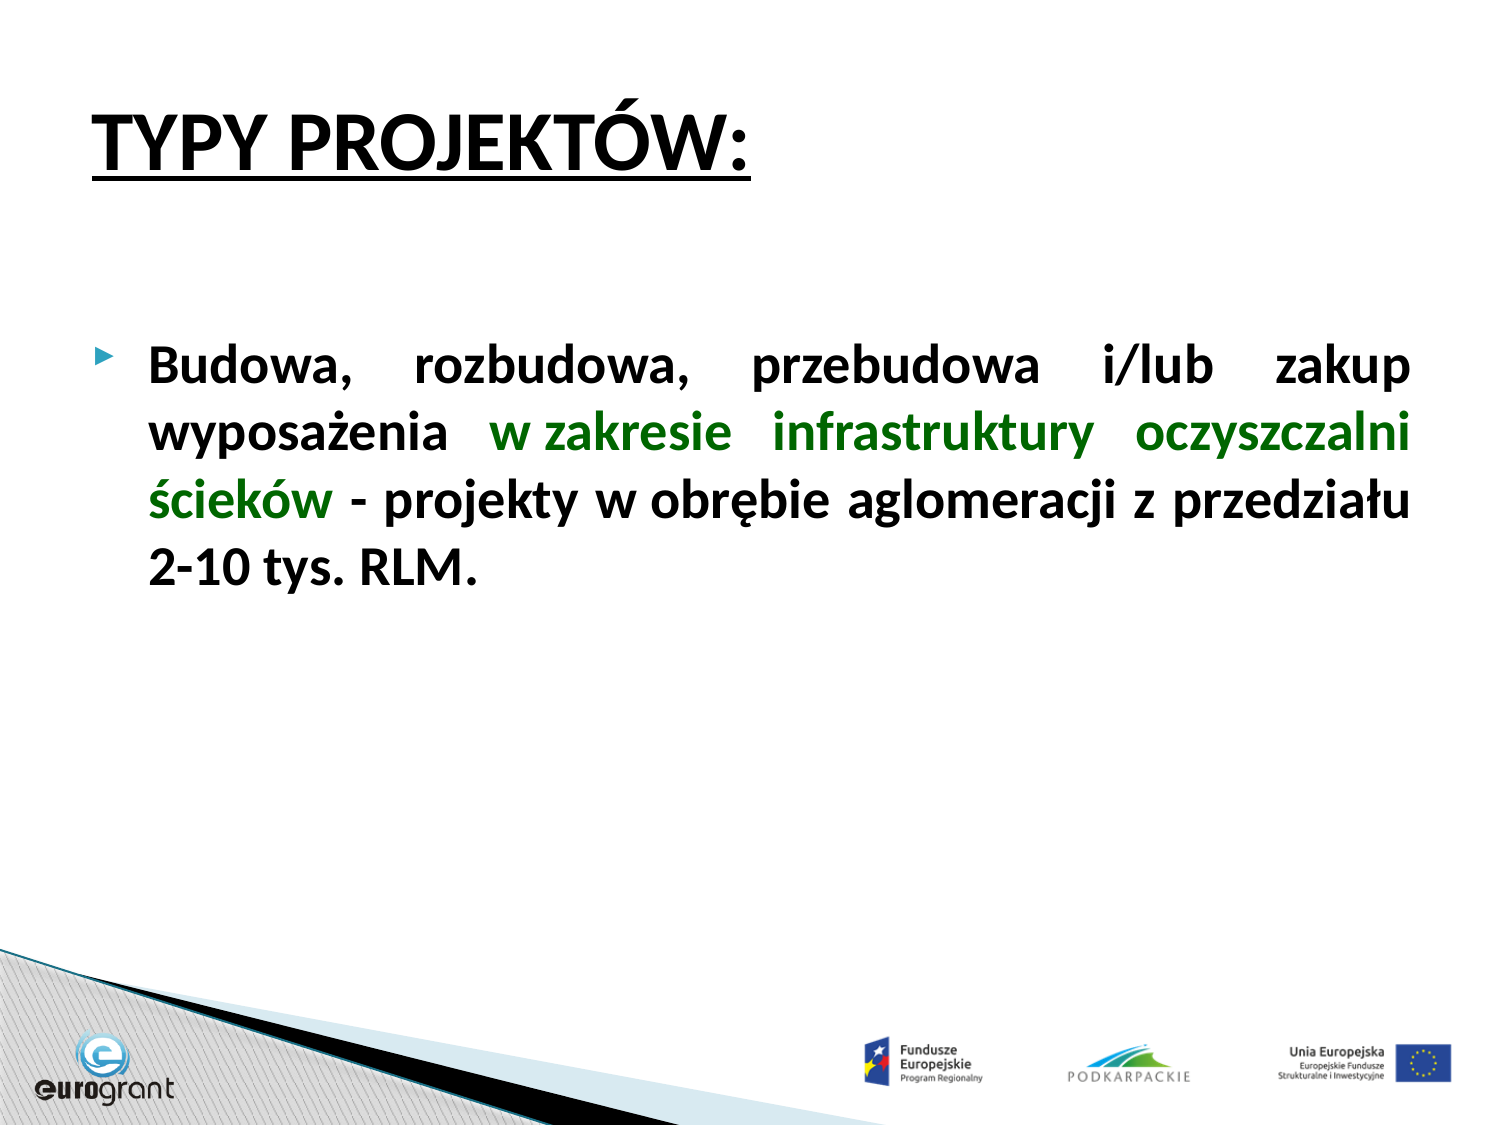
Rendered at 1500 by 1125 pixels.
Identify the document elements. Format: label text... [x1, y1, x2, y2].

list Budowa, rozbudowa, przebudowa i/lub zakup wyposażenia w zakresie infrastruktury oczyszczalni ścieków - projekty w obrębie aglomeracji z przedziału 2-10 tys. RLM. [76, 243, 1428, 987]
picture [23, 1023, 184, 1112]
picture [844, 1022, 1471, 1106]
title TYPY PROJEKTÓW: [76, 42, 1427, 231]
